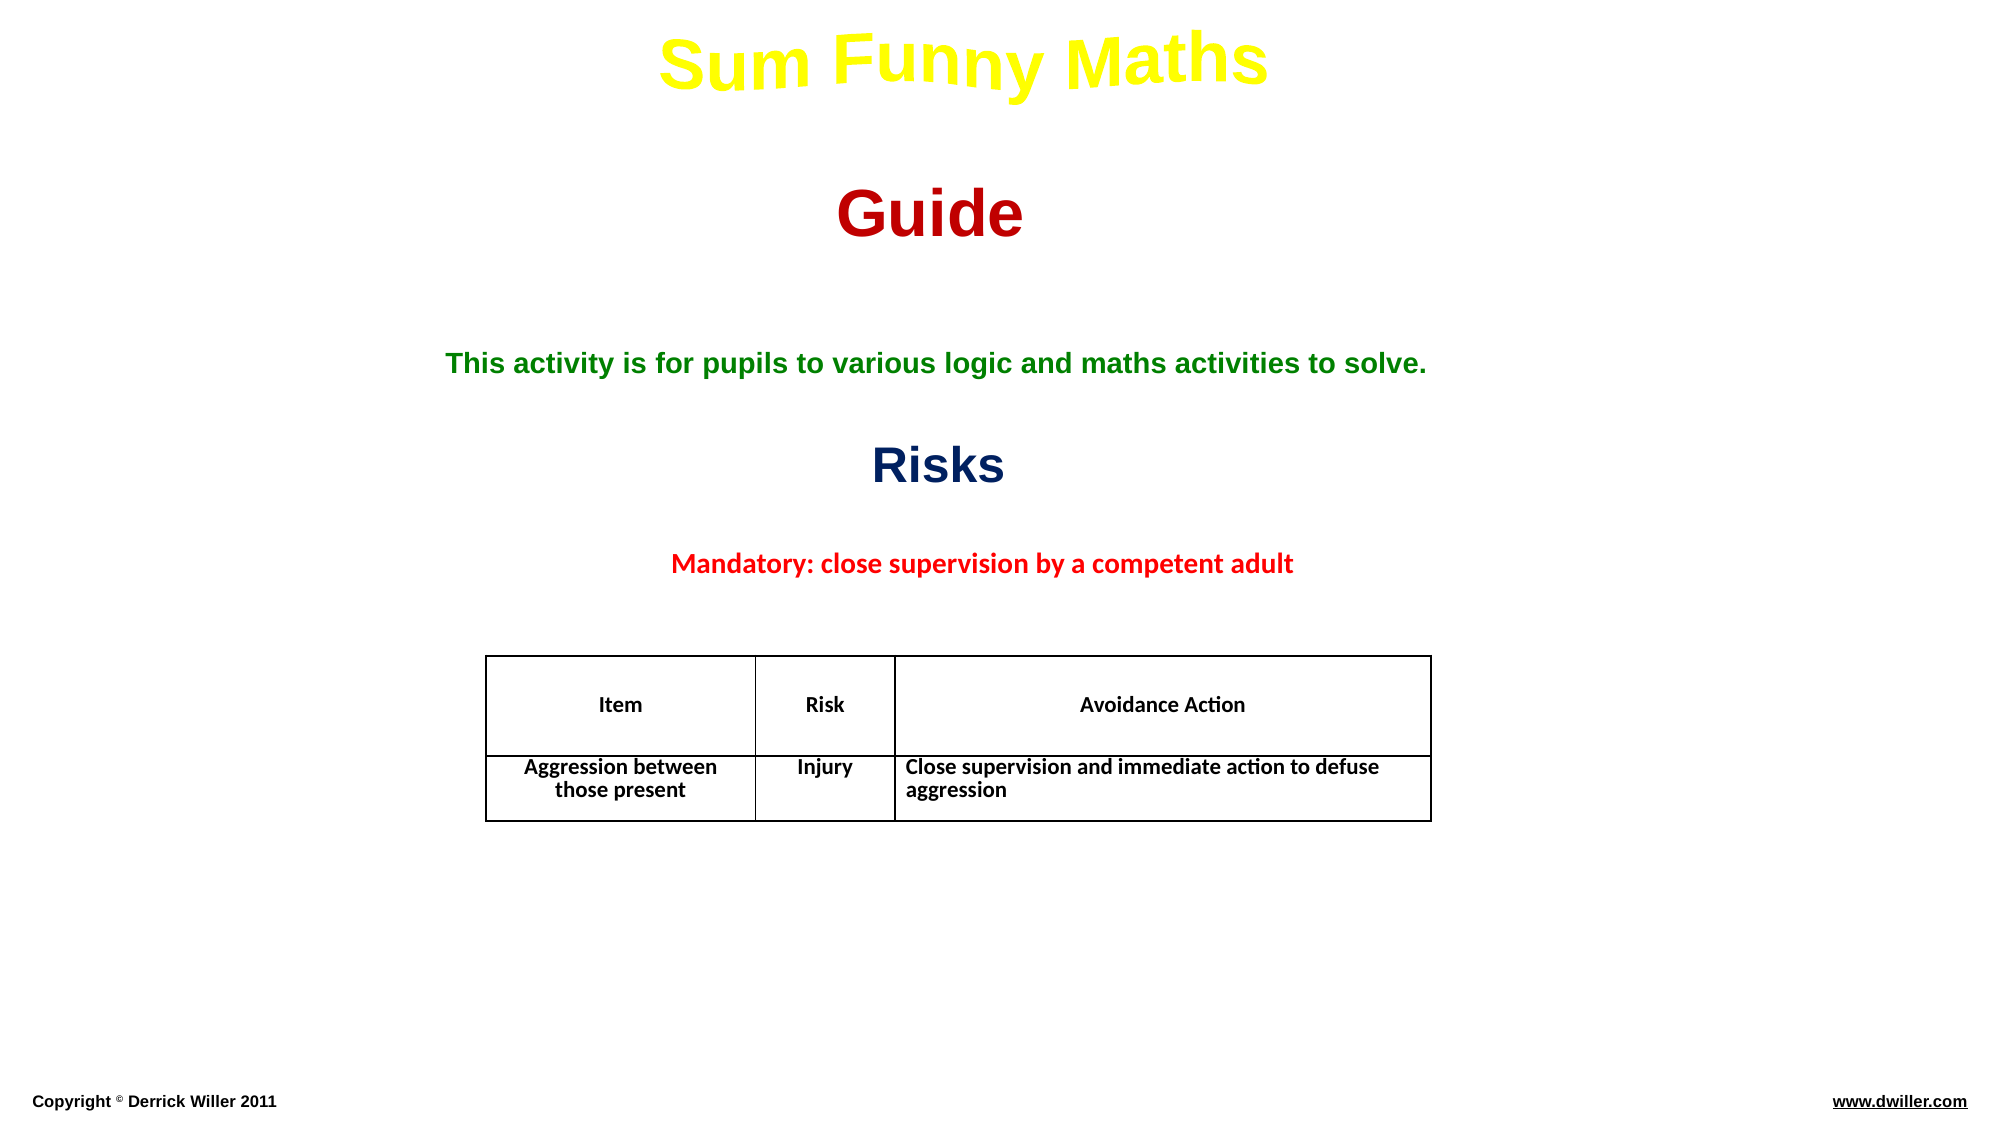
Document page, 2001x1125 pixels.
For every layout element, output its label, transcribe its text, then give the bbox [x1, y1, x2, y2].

table_cell Aggression between those present [487, 757, 755, 820]
table_header Item [487, 657, 755, 755]
text_box Risks [857, 424, 1021, 500]
table_header Avoidance Action [896, 657, 1430, 755]
text_box This activity is for pupils to various logic and maths activities to solve. [430, 336, 1768, 387]
table_cell Injury [756, 757, 894, 820]
table_cell Close supervision and immediate action to defuse aggression [896, 757, 1430, 820]
text_box Guide [821, 162, 1041, 258]
text_box Mandatory: close supervision by a competent adult [656, 537, 1310, 587]
table_header Risk [756, 657, 894, 755]
